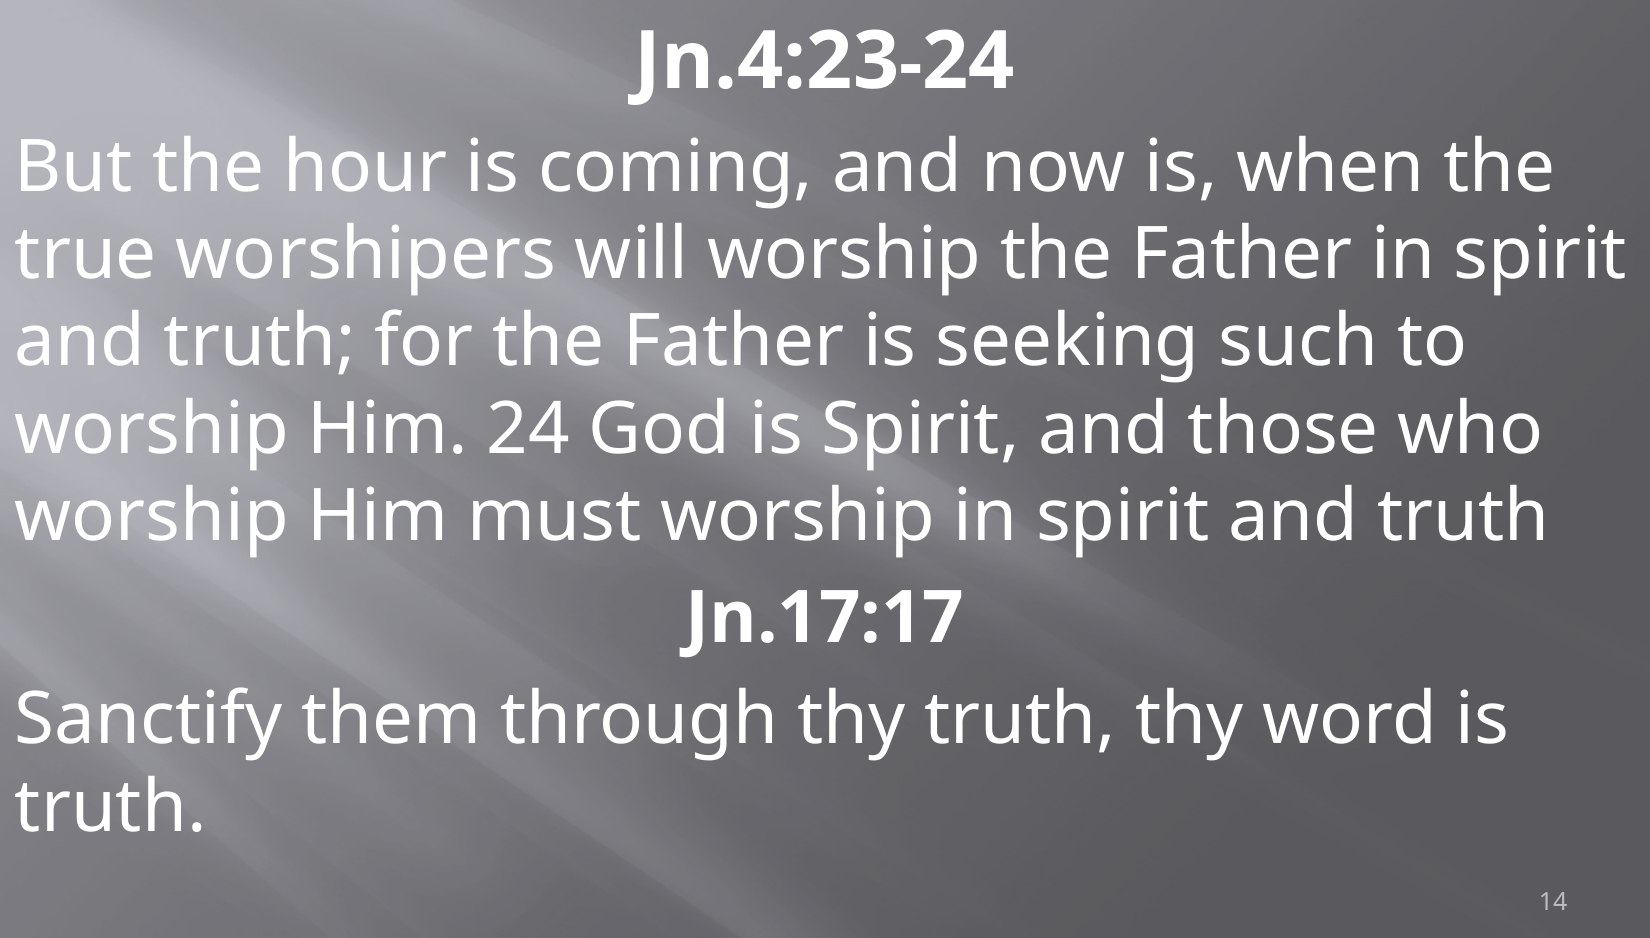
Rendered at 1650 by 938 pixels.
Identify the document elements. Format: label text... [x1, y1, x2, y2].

subtitle Jn.4:23-24 But the hour is coming, and now is, when the true worshipers will worship the Father in spirit and truth; for the Father is seeking such to worship Him. 24 God is Spirit, and those who worship Him must worship in spirit and truth Jn.17:17 Sanctify them through thy truth, thy word is truth. [0, 0, 1650, 938]
slide_number 14 [1430, 877, 1568, 927]
